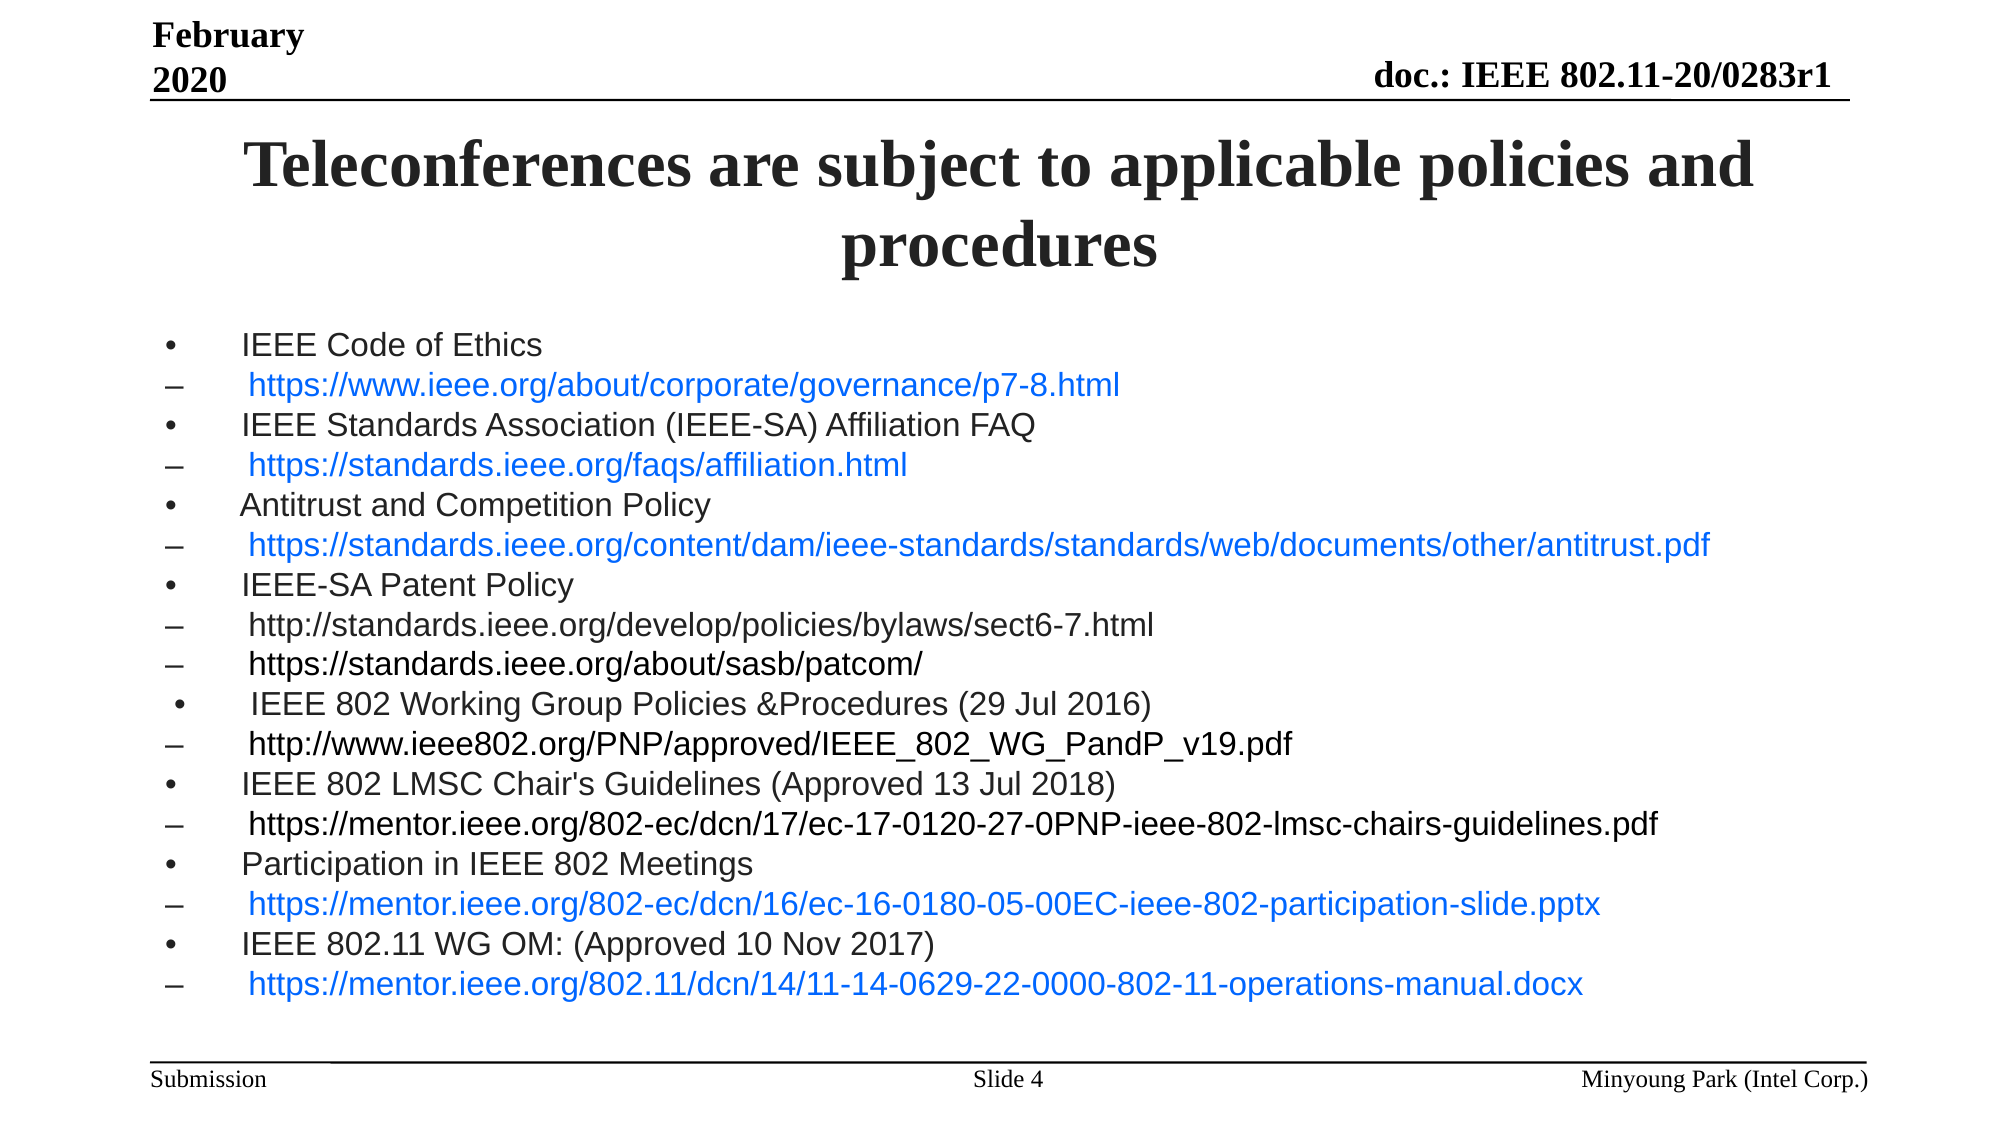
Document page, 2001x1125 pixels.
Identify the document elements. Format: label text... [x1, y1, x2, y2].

list • IEEE Code of Ethics – https://www.ieee.org/about/corporate/governance/p7-8.html • IEEE Standards Association (IEEE-SA) Affiliation FAQ – https://standards.ieee.org/faqs/affiliation.html • Antitrust and Competition Policy – https://standards.ieee.org/content/dam/ieee-standards/standards/web/documents/other/antitrust.pdf • IEEE-SA Patent Policy – http://standards.ieee.org/develop/policies/bylaws/sect6-7.html – https://standards.ieee.org/about/sasb/patcom/ • IEEE 802 Working Group Policies &Procedures (29 Jul 2016) – http://www.ieee802.org/PNP/approved/IEEE_802_WG_PandP_v19.pdf • IEEE 802 LMSC Chair's Guidelines (Approved 13 Jul 2018) – https://mentor.ieee.org/802-ec/dcn/17/ec-17-0120-27-0PNP-ieee-802-lmsc-chairs-guidelines.pdf • Participation in IEEE 802 Meetings – https://mentor.ieee.org/802-ec/dcn/16/ec-16-0180-05-00EC-ieee-802-participation-slide.pptx • IEEE 802.11 WG OM: (Approved 10 Nov 2017) – https://mentor.ieee.org/802.11/dcn/14/11-14-0629-22-0000-802-11-operations-manual.docx [150, 315, 1747, 1010]
slide_number Slide 4 [964, 1061, 1053, 1093]
footer Minyoung Park (Intel Corp.) [1266, 1061, 1869, 1093]
title Teleconferences are subject to applicable policies and procedures [150, 112, 1850, 288]
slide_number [152, 54, 347, 101]
